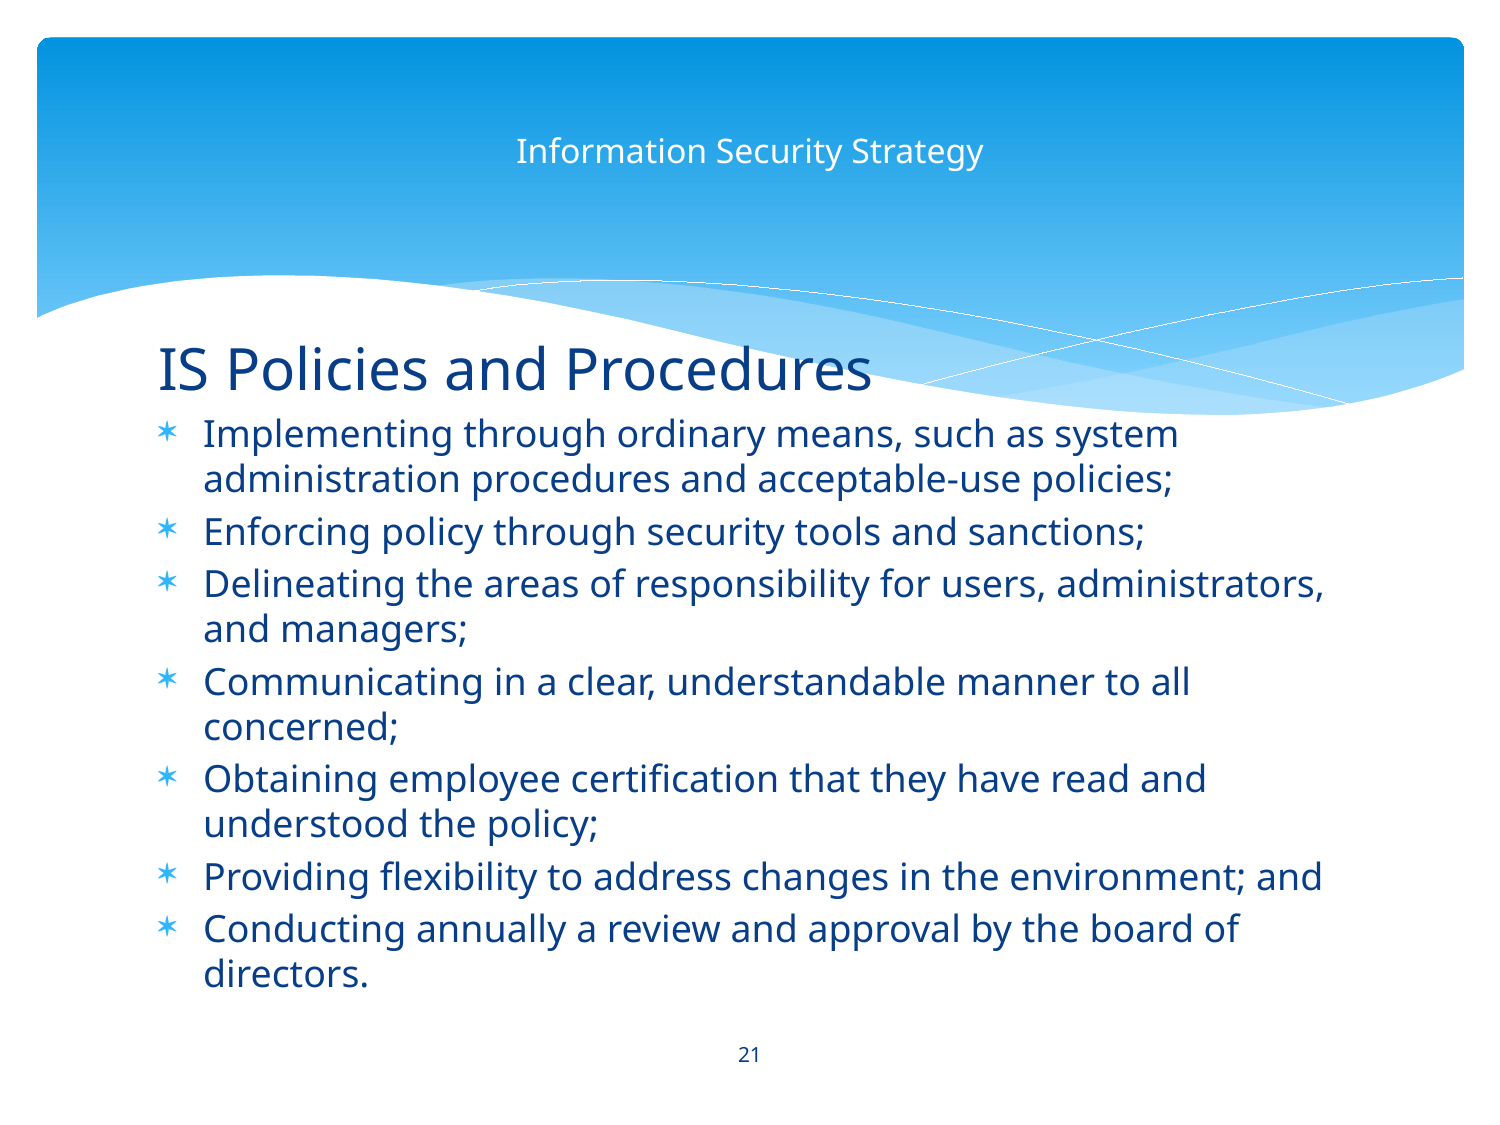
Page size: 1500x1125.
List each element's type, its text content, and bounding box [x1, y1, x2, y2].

title Information Security Strategy [75, 55, 1425, 261]
slide_number 21 [654, 1025, 846, 1086]
list IS Policies and Procedures Implementing through ordinary means, such as system administration procedures and acceptable-use policies; Enforcing policy through security tools and sanctions; Delineating the areas of responsibility for users, administrators, and managers; Communicating in a clear, understandable manner to all concerned; Obtaining employee certification that they have read and understood the policy; Providing flexibility to address changes in the environment; and Conducting annually a review and approval by the board of directors. [143, 324, 1359, 1005]
